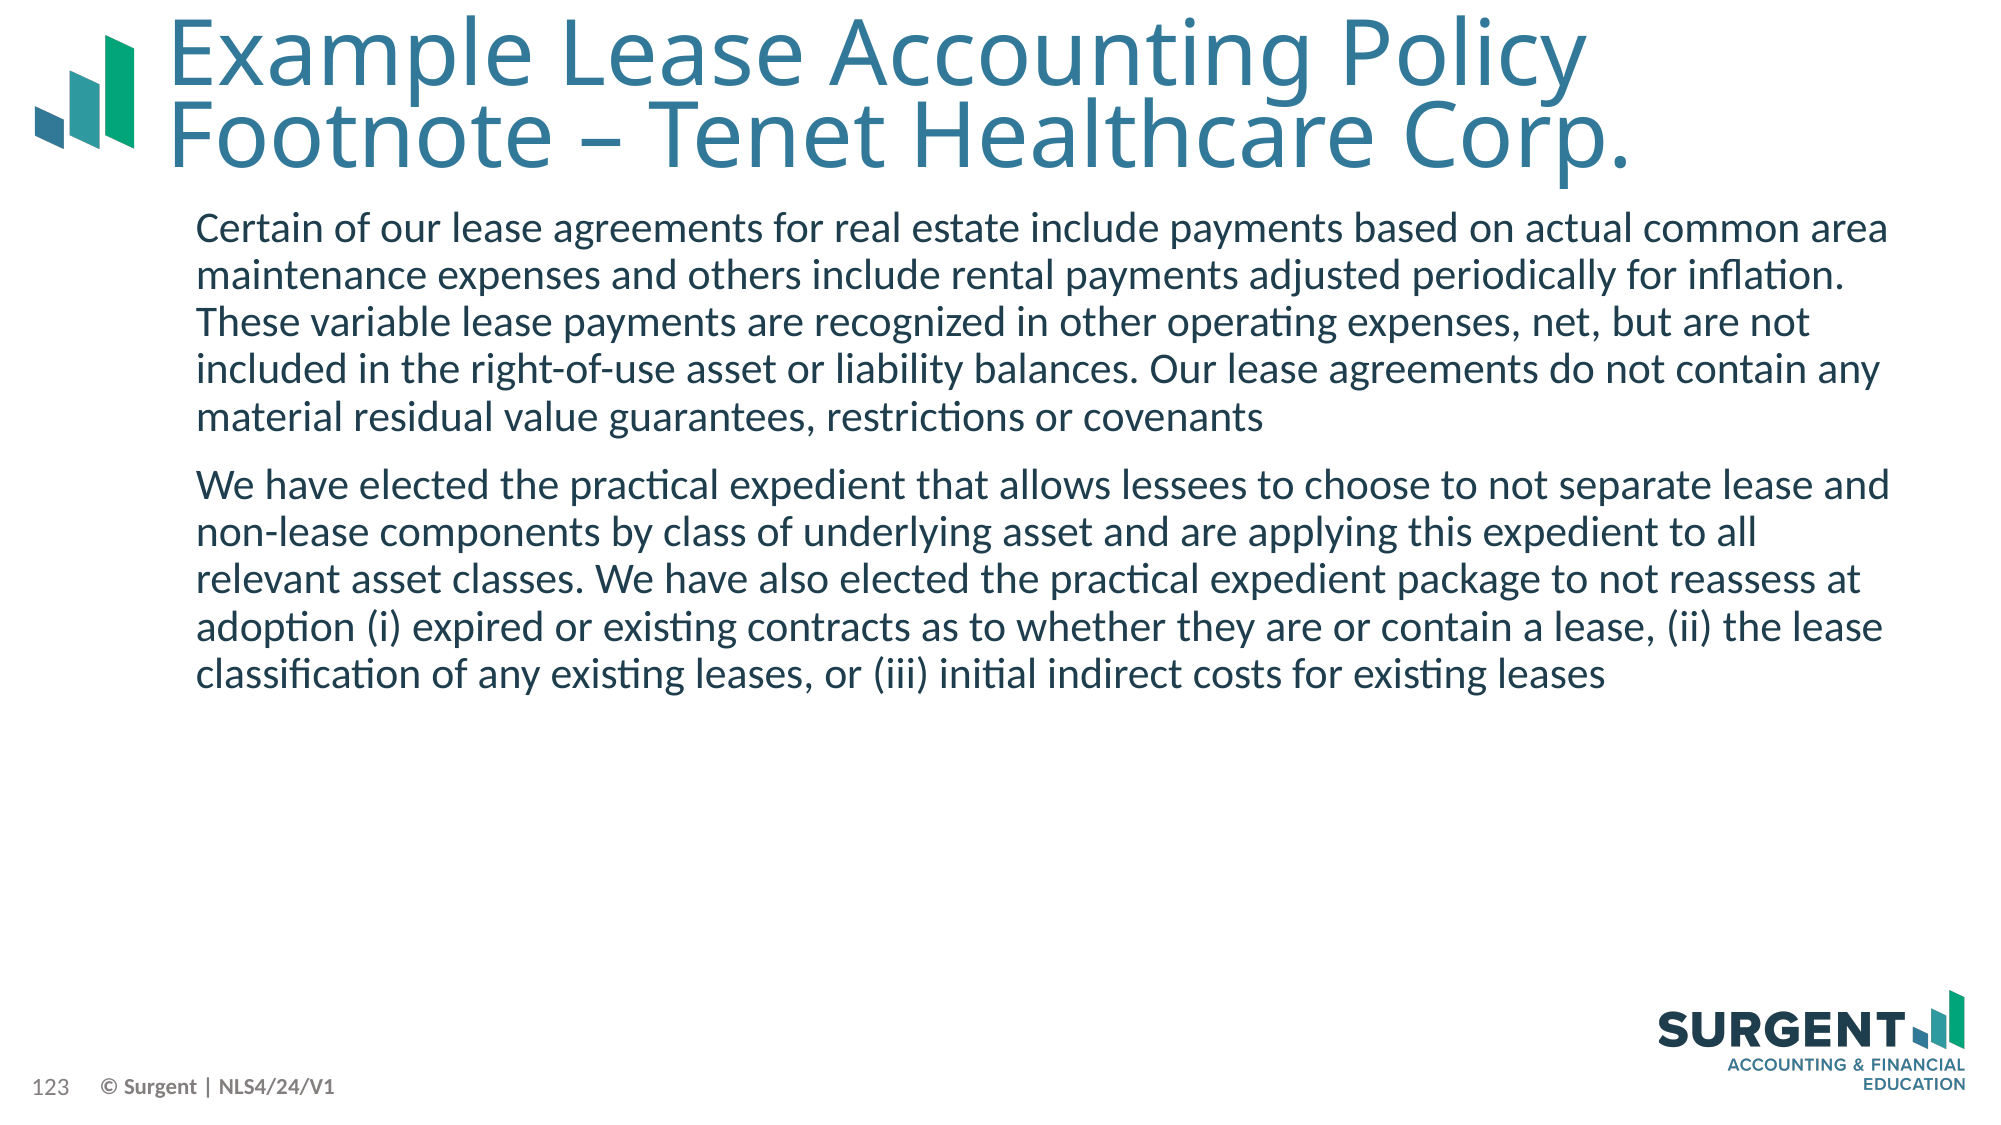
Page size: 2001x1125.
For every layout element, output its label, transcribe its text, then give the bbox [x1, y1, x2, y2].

slide_number 123 [0, 1055, 85, 1115]
title Example Lease Accounting Policy Footnote – Tenet Healthcare Corp. [151, 55, 1915, 149]
footer © Surgent | NLS4/24/V1 [85, 1055, 402, 1115]
list Certain of our lease agreements for real estate include payments based on actual common area maintenance expenses and others include rental payments adjusted periodically for inflation. These variable lease payments are recognized in other operating expenses, net, but are not included in the right-of-use asset or liability balances. Our lease agreements do not contain any material residual value guarantees, restrictions or covenants We have elected the practical expedient that allows lessees to choose to not separate lease and non-lease components by class of underlying asset and are applying this expedient to all relevant asset classes. We have also elected the practical expedient package to not reassess at adoption (i) expired or existing contracts as to whether they are or contain a lease, (ii) the lease classification of any existing leases, or (iii) initial indirect costs for existing leases [180, 197, 1910, 967]
